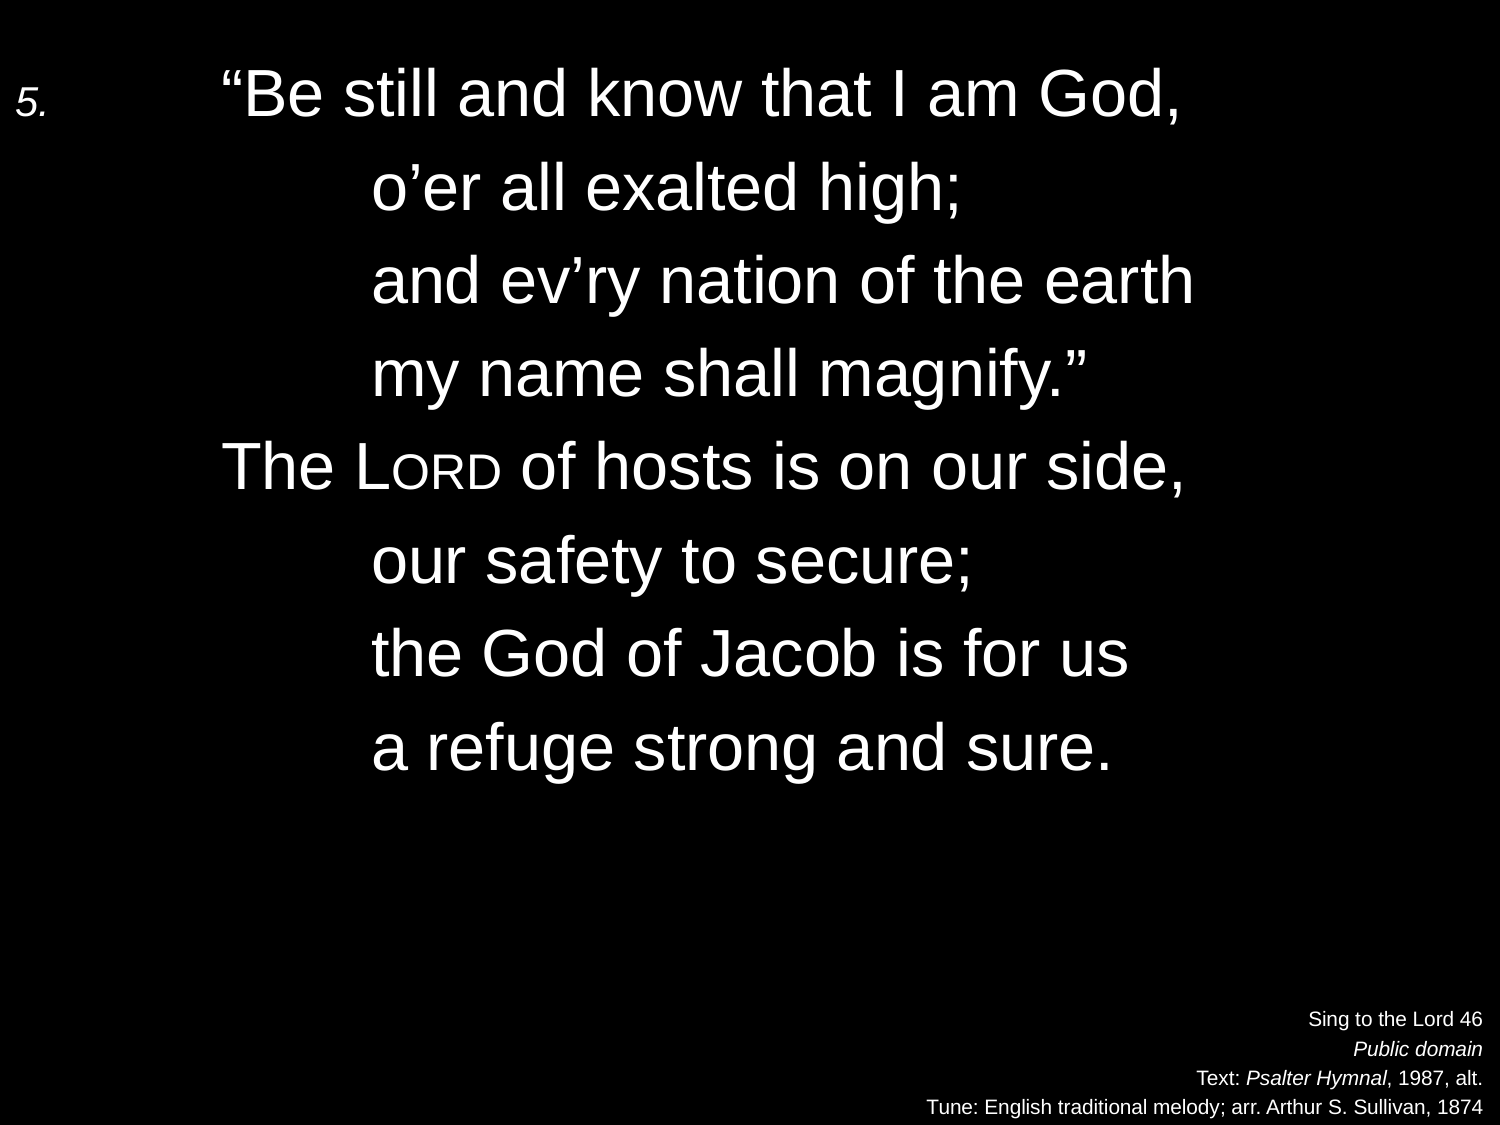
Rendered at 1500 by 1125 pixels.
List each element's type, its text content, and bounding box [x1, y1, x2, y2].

list 5. “Be still and know that I am God, o’er all exalted high; and ev’ry nation of the earth my name shall magnify.” The Lord of hosts is on our side, our safety to secure; the God of Jacob is for us a refuge strong and sure. [0, 42, 1500, 1047]
text_box Sing to the Lord 46 Public domain Text: Psalter Hymnal, 1987, alt. Tune: English traditional melody; arr. Arthur S. Sullivan, 1874 [0, 998, 1498, 1125]
